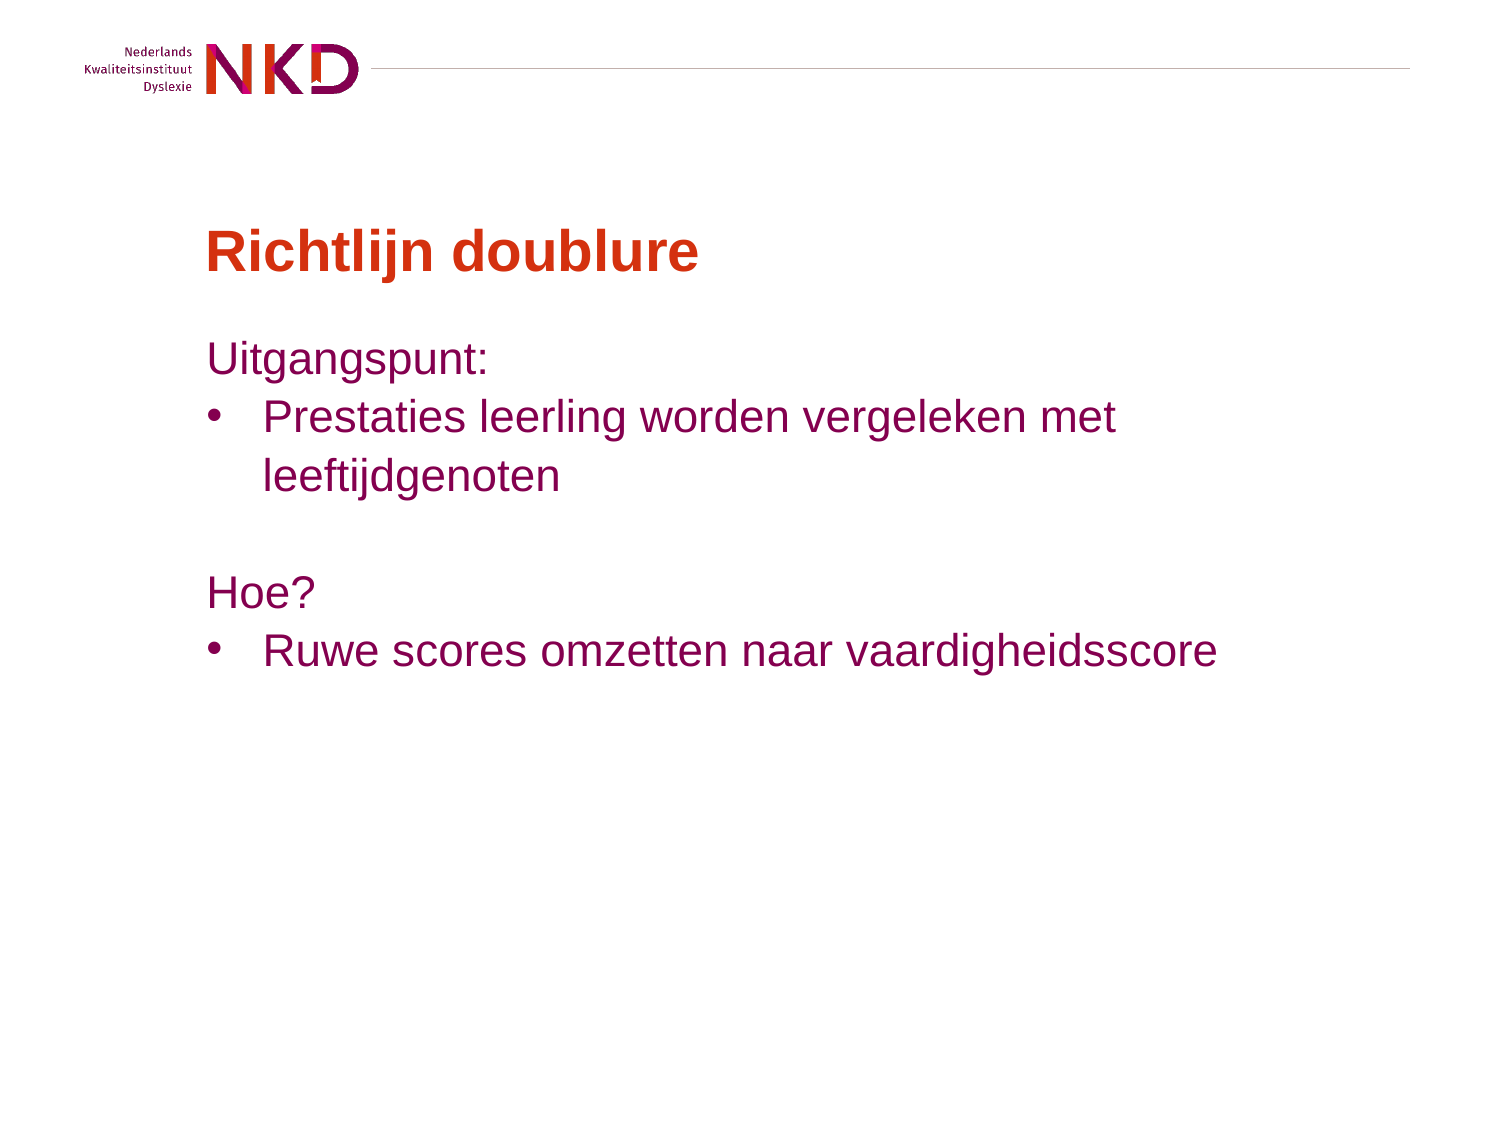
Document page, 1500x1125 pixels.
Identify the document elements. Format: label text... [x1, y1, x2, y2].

title Richtlijn doublure [205, 201, 1409, 319]
picture [85, 44, 1410, 94]
subtitle Uitgangspunt: Prestaties leerling worden vergeleken met leeftijdgenoten Hoe? Ruwe scores omzetten naar vaardigheidsscore [206, 318, 1410, 866]
